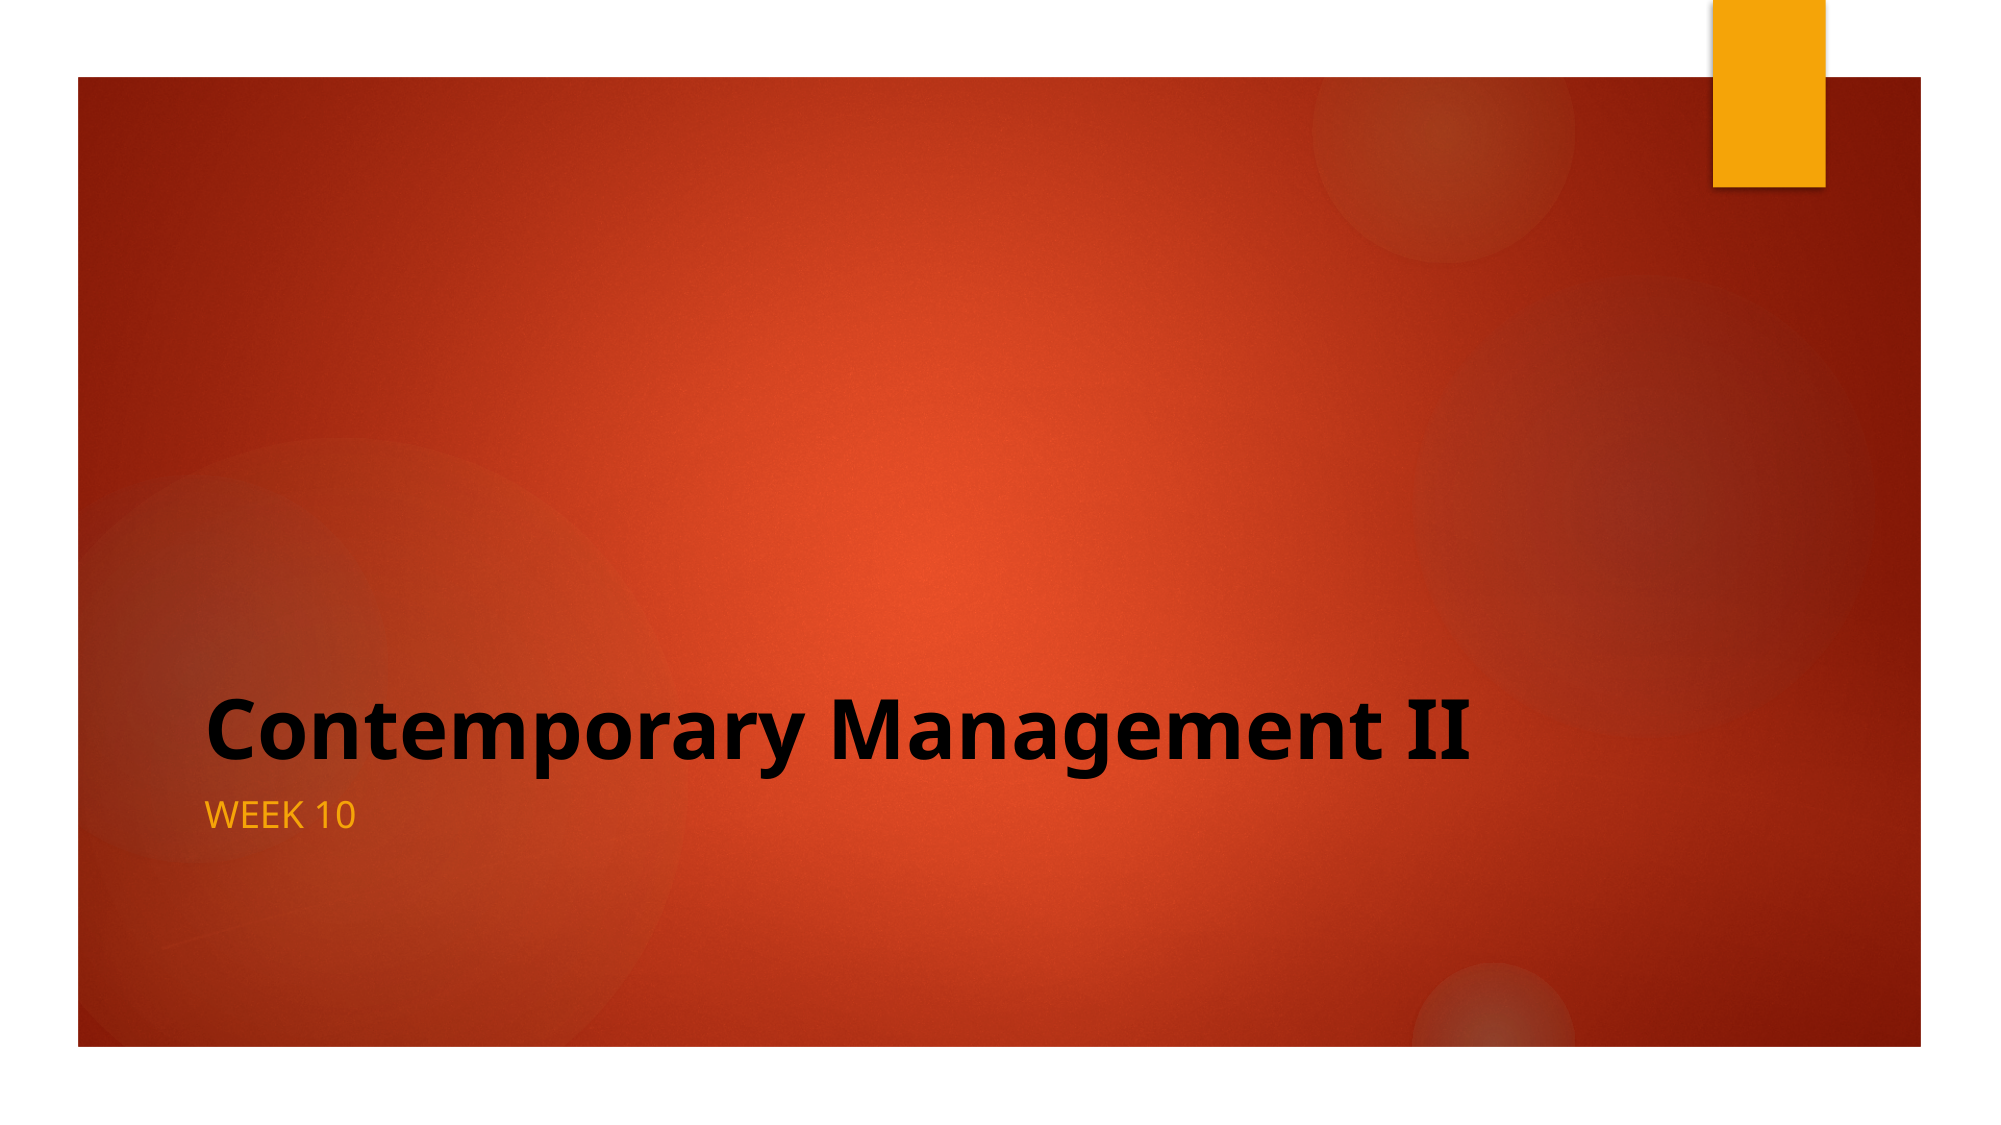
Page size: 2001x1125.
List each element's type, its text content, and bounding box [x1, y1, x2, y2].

subtitle Week 10 [189, 783, 1638, 925]
title Contemporary Management II [189, 344, 1638, 783]
